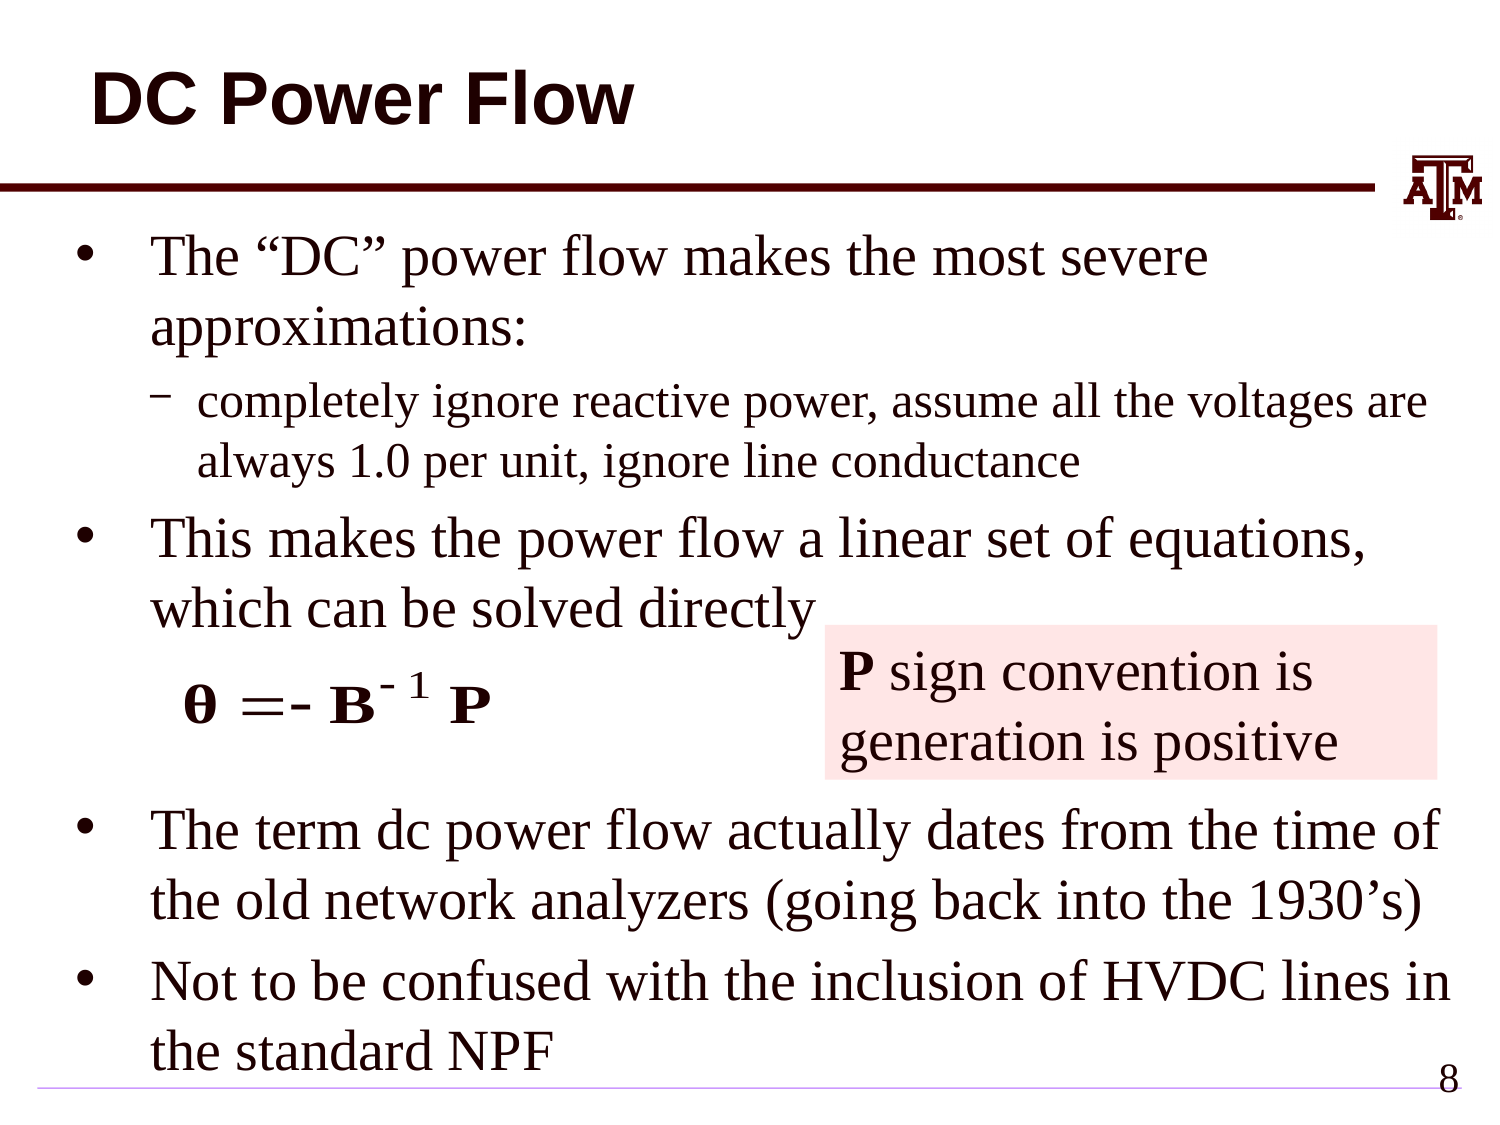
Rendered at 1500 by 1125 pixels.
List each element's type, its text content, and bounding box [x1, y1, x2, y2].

text_box P sign convention is generation is positive [824, 624, 1438, 780]
picture [1392, 137, 1493, 238]
title DC Power Flow [74, 12, 1388, 188]
list The “DC” power flow makes the most severe approximations: completely ignore reactive power, assume all the voltages are always 1.0 per unit, ignore line conductance This makes the power flow a linear set of equations, which can be solved directly The term dc power flow actually dates from the time of the old network analyzers (going back into the 1930’s) Not to be confused with the inclusion of HVDC lines in the standard NPF [59, 209, 1488, 823]
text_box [180, 662, 497, 813]
